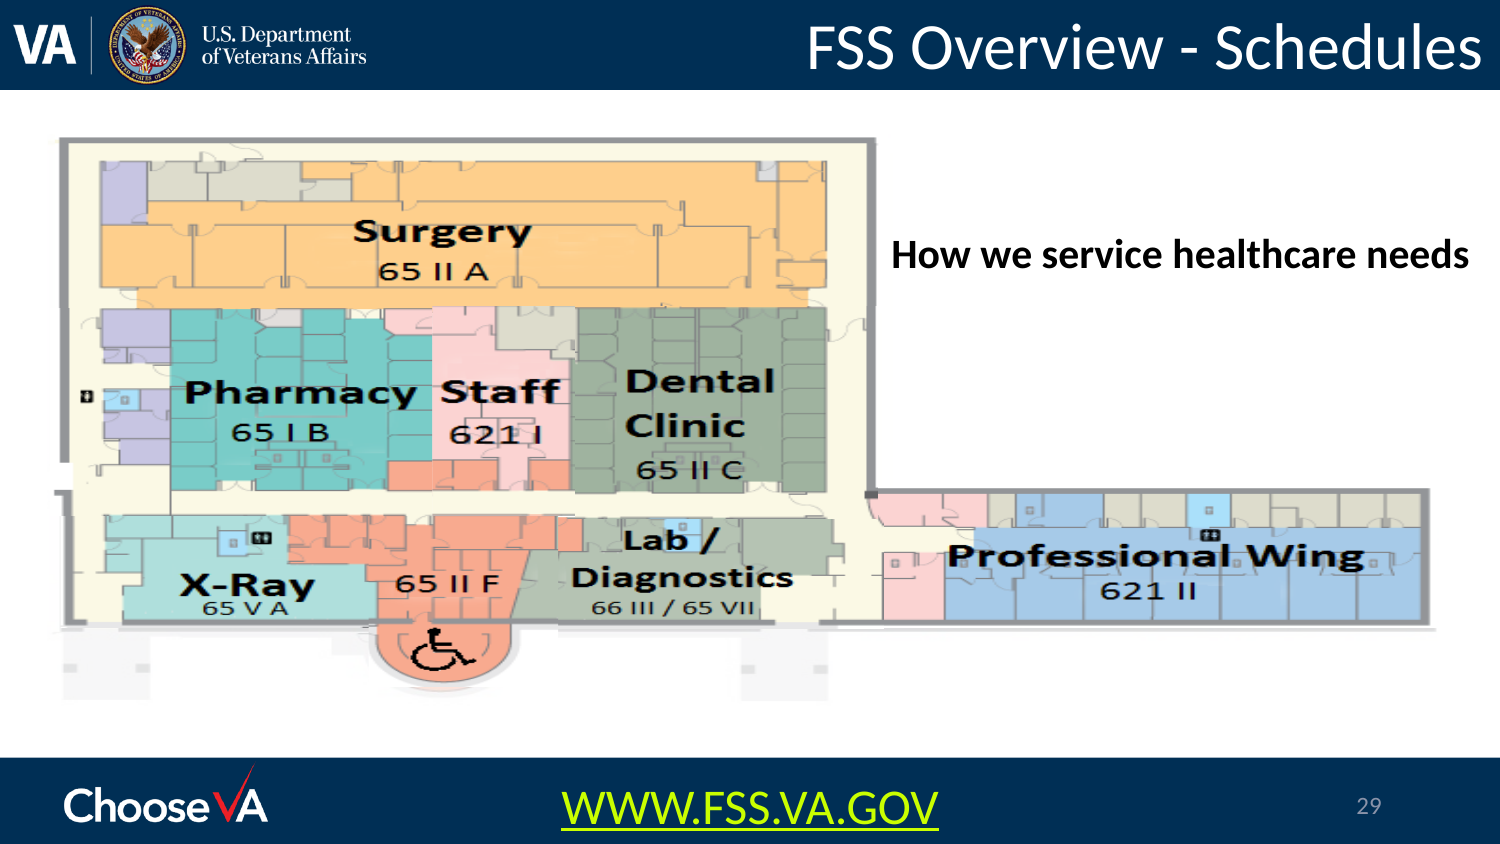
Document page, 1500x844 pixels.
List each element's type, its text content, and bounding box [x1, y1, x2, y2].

text_box [878, 486, 1438, 628]
text_box [49, 308, 432, 516]
text_box [432, 306, 575, 517]
footer WWW.FSS.VA.GOV [496, 782, 1004, 827]
text_box [54, 134, 888, 313]
picture [13, 5, 366, 85]
title FSS Overview - Schedules [387, 5, 1500, 92]
slide_number 29 [1059, 782, 1397, 827]
text_box [368, 516, 559, 687]
text_box [559, 515, 884, 629]
text_box We [47, 134, 1448, 707]
text_box How we service healthcare needs [876, 218, 1500, 284]
text_box [567, 306, 878, 519]
text_box [60, 516, 368, 628]
picture [62, 761, 268, 833]
